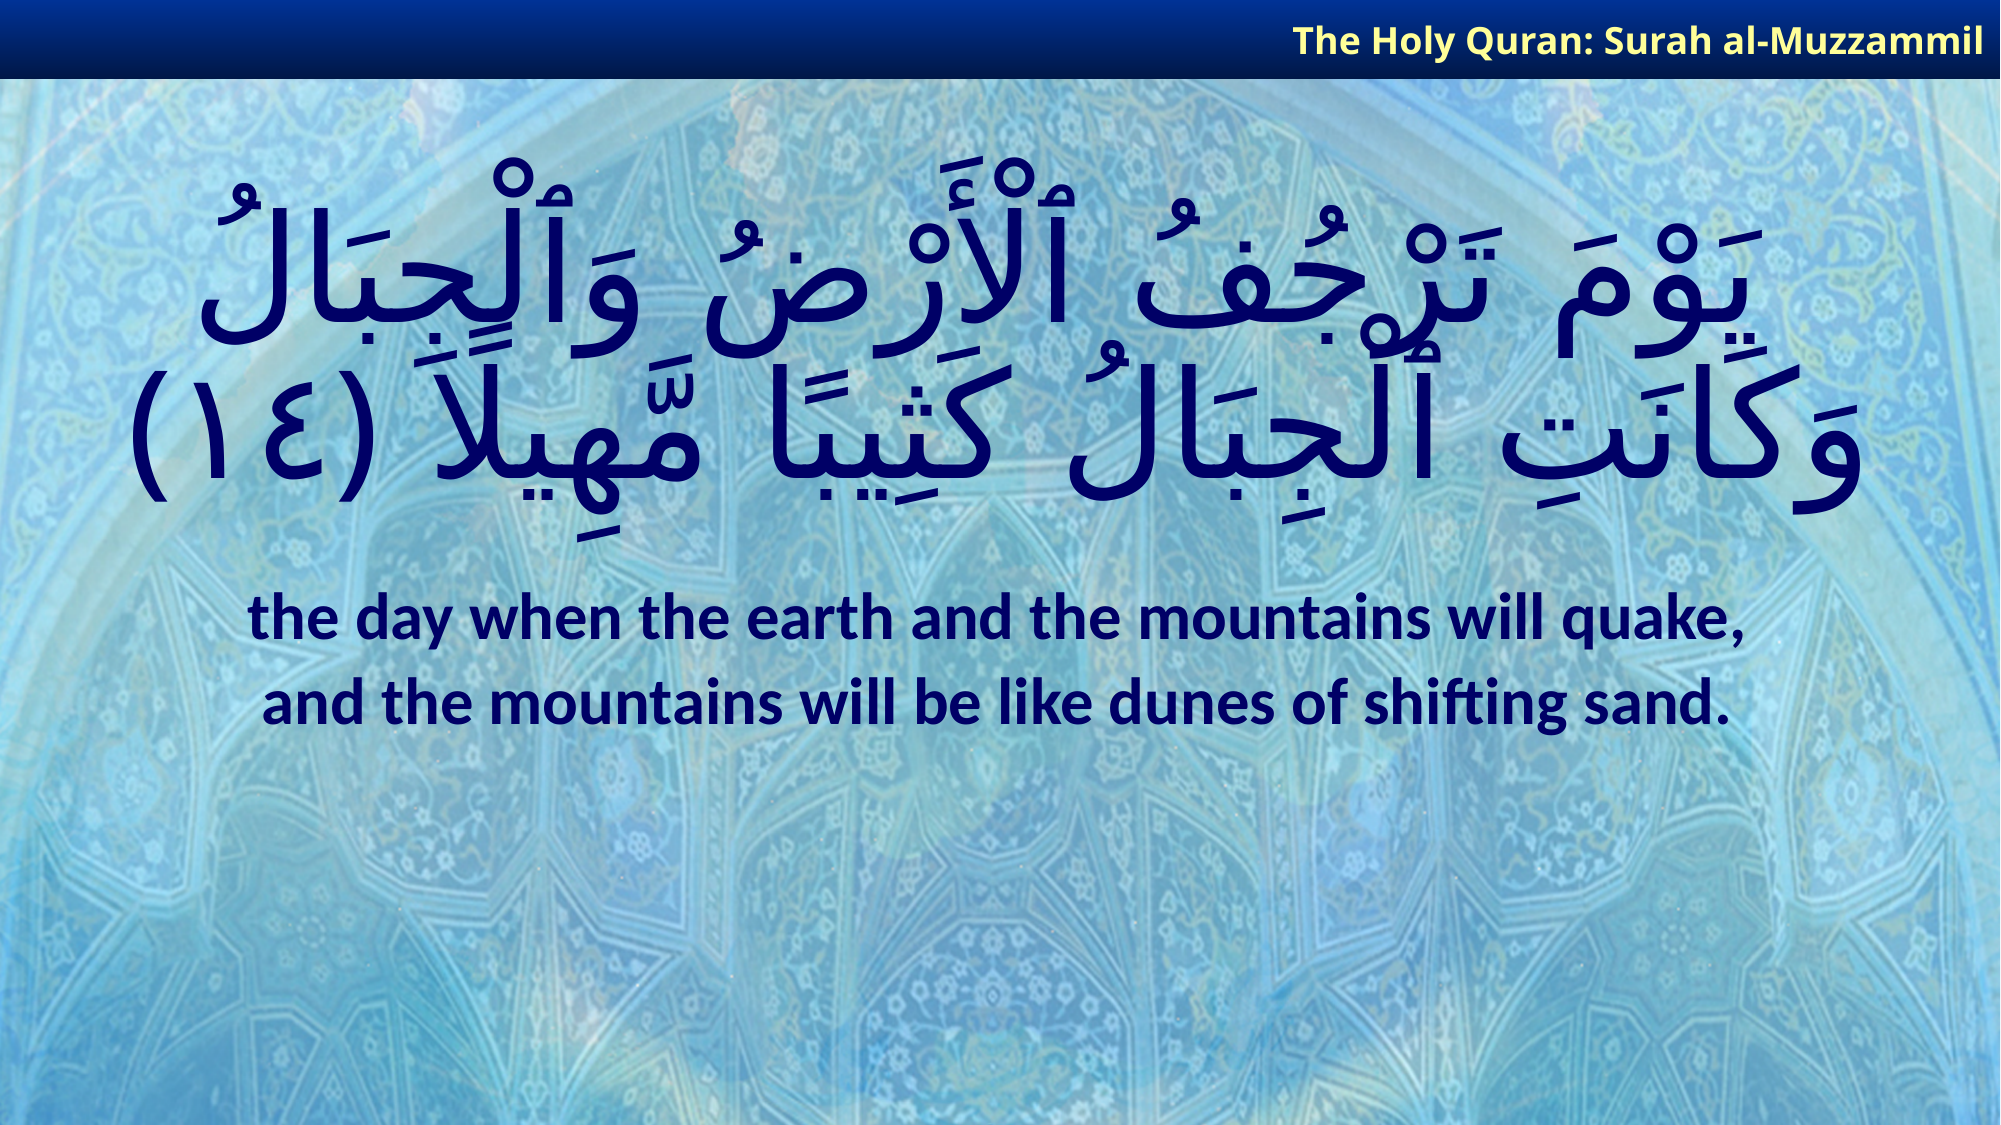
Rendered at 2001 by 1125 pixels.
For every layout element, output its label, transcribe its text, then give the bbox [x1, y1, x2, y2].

subtitle the day when the earth and the mountains will quake, and the mountains will be like dunes of shifting sand. [7, 574, 1989, 862]
title يَوْمَ تَرْجُفُ ٱلْأَرْضُ وَٱلْجِبَالُ وَكَانَتِ ٱلْجِبَالُ كَثِيبًا مَّهِيلًا ﴿١٤﴾ [0, 231, 2000, 473]
picture [0, 0, 2001, 1125]
text_box The Holy Quran: Surah al-Muzzammil [0, 0, 2000, 79]
